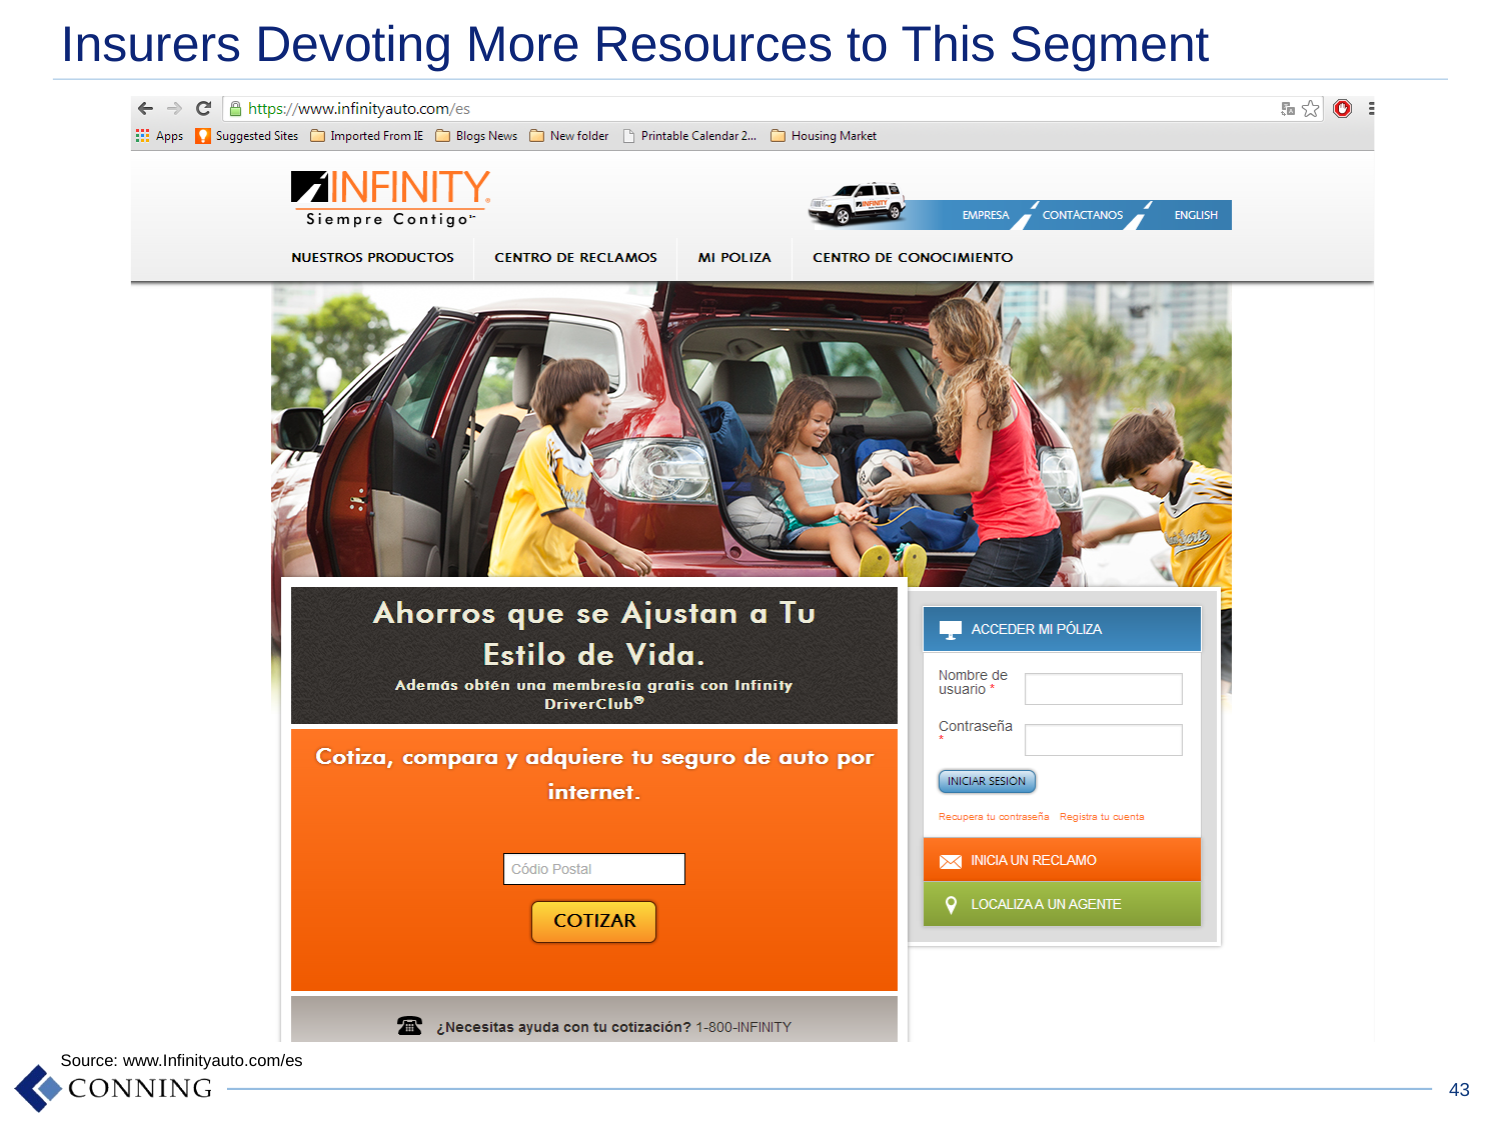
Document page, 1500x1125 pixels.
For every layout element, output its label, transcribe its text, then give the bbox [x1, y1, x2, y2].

picture [14, 1064, 211, 1113]
list Source: www.Infinityauto.com/es [53, 1044, 1447, 1078]
picture [130, 96, 1375, 1042]
title Insurers Devoting More Resources to This Segment [53, 0, 1449, 80]
slide_number 43 [1432, 1065, 1486, 1114]
